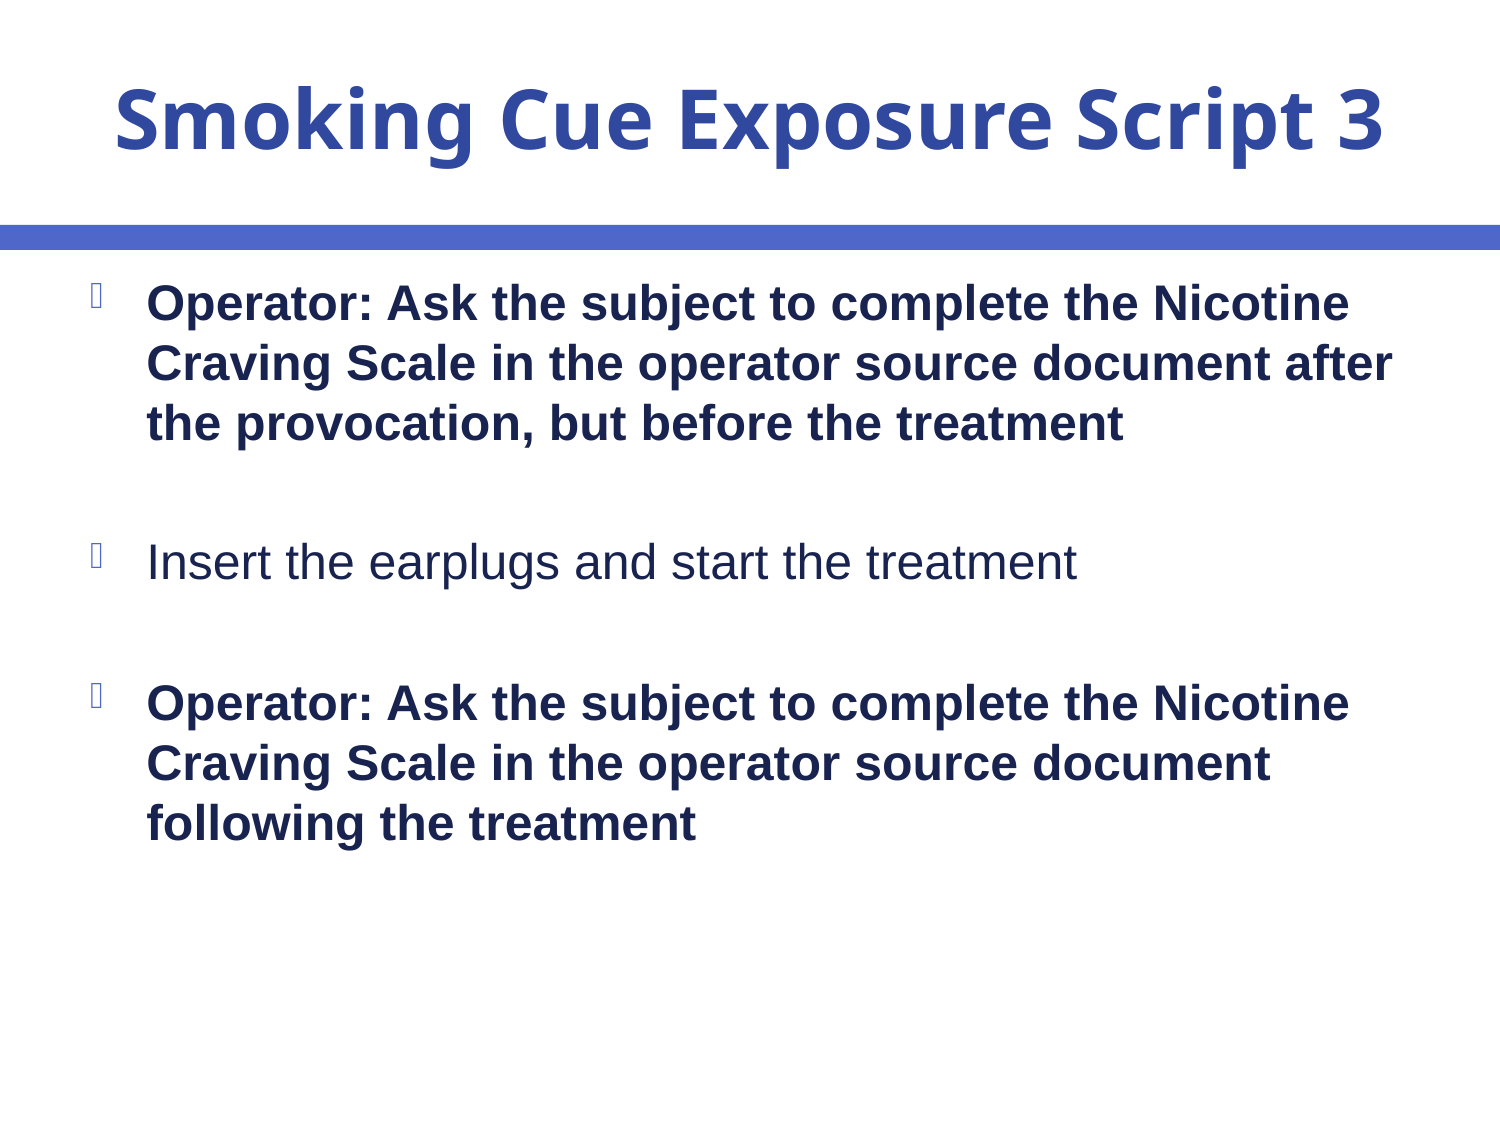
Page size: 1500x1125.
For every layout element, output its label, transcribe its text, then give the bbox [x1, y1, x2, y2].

list Operator: Ask the subject to complete the Nicotine Craving Scale in the operator source document after the provocation, but before the treatment Insert the earplugs and start the treatment Operator: Ask the subject to complete the Nicotine Craving Scale in the operator source document following the treatment [75, 262, 1425, 1005]
text_box [0, 223, 1500, 252]
title Smoking Cue Exposure Script 3 [37, 24, 1463, 208]
